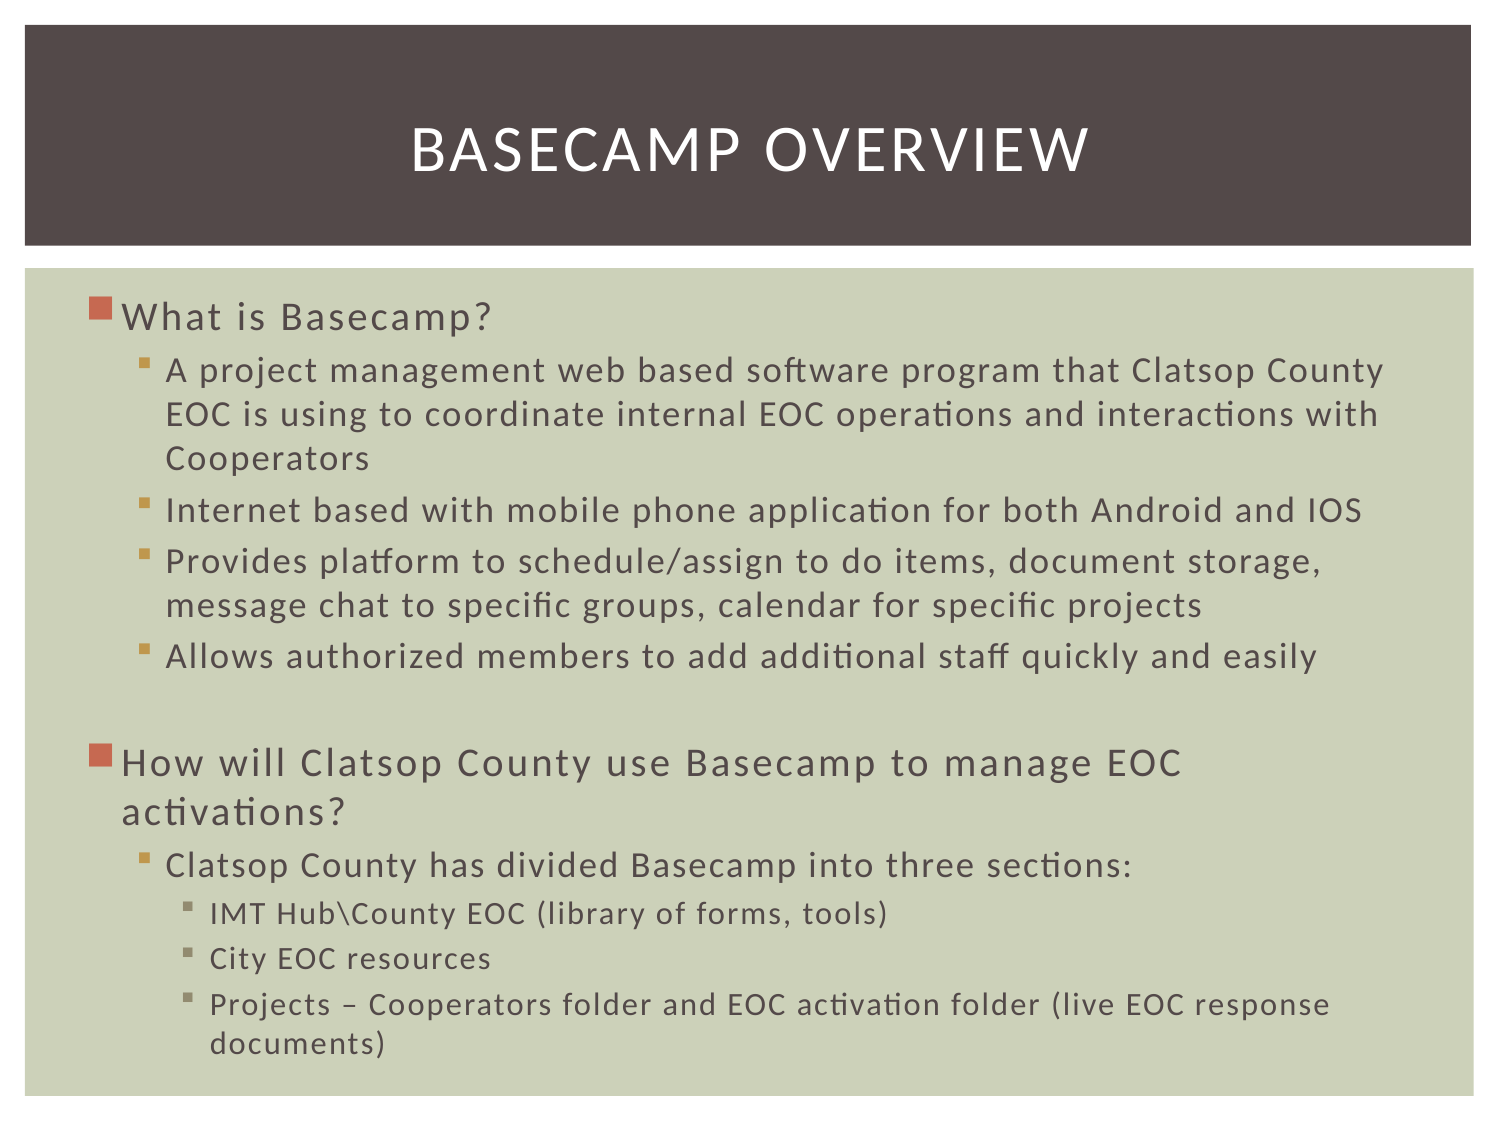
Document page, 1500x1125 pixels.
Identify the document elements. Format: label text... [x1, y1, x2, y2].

list What is Basecamp? A project management web based software program that Clatsop County EOC is using to coordinate internal EOC operations and interactions with Cooperators Internet based with mobile phone application for both Android and IOS Provides platform to schedule/assign to do items, document storage, message chat to specific groups, calendar for specific projects Allows authorized members to add additional staff quickly and easily How will Clatsop County use Basecamp to manage EOC activations? Clatsop County has divided Basecamp into three sections: IMT Hub\County EOC (library of forms, tools) City EOC resources Projects – Cooperators folder and EOC activation folder (live EOC response documents) [62, 281, 1425, 1075]
title Basecamp overview [62, 58, 1438, 232]
